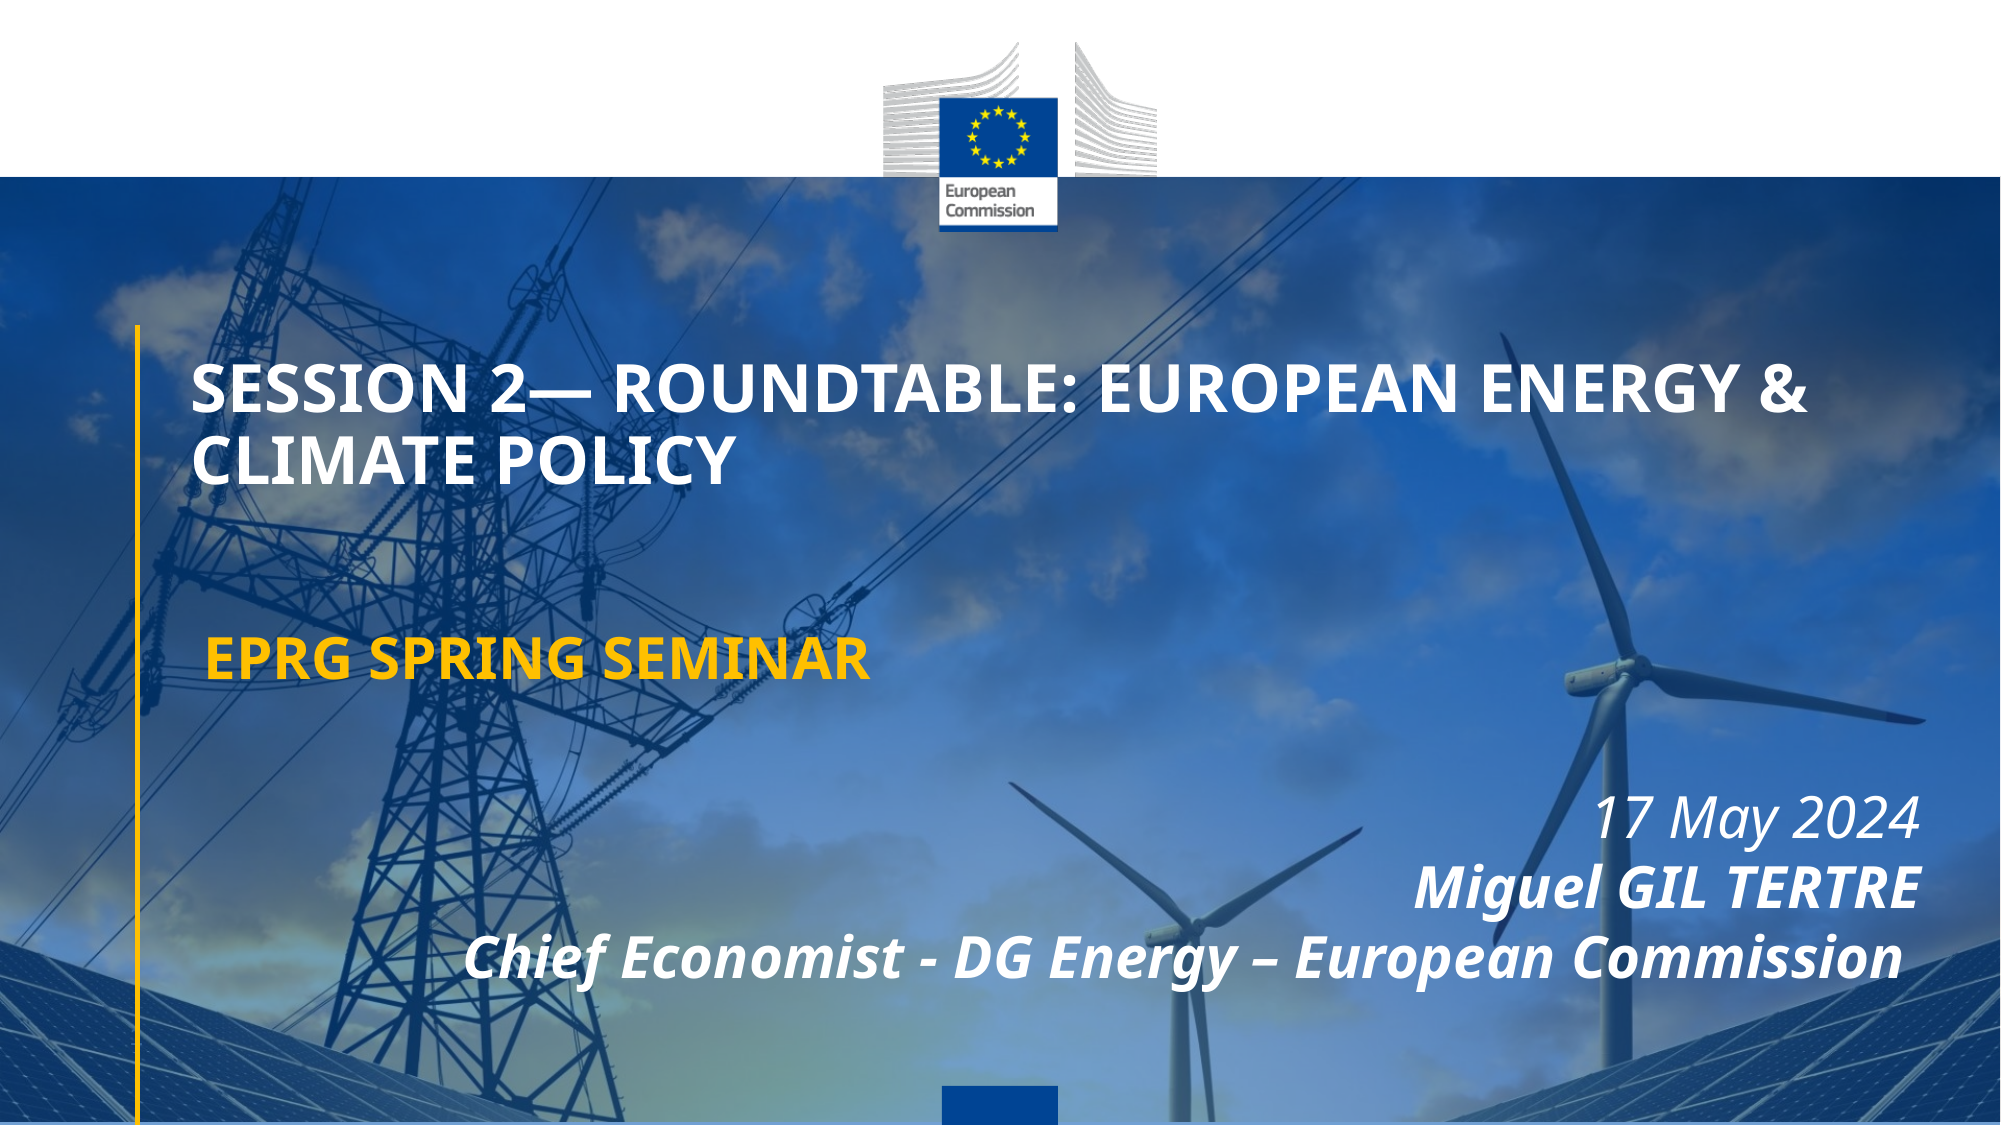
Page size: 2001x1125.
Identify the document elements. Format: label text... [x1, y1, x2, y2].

picture [883, 42, 1157, 232]
slide_number 1 [114, 1005, 565, 1066]
text_box EPRG SPRING SEMINAR [188, 613, 1626, 699]
list 17 May 2024 Miguel GIL TERTRE Chief Economist - DG Energy – European Commission [137, 772, 1937, 860]
title SESSION 2— ROUNDTABLE: EUROPEAN ENERGY & CLIMATE POLICY [175, 347, 1937, 567]
